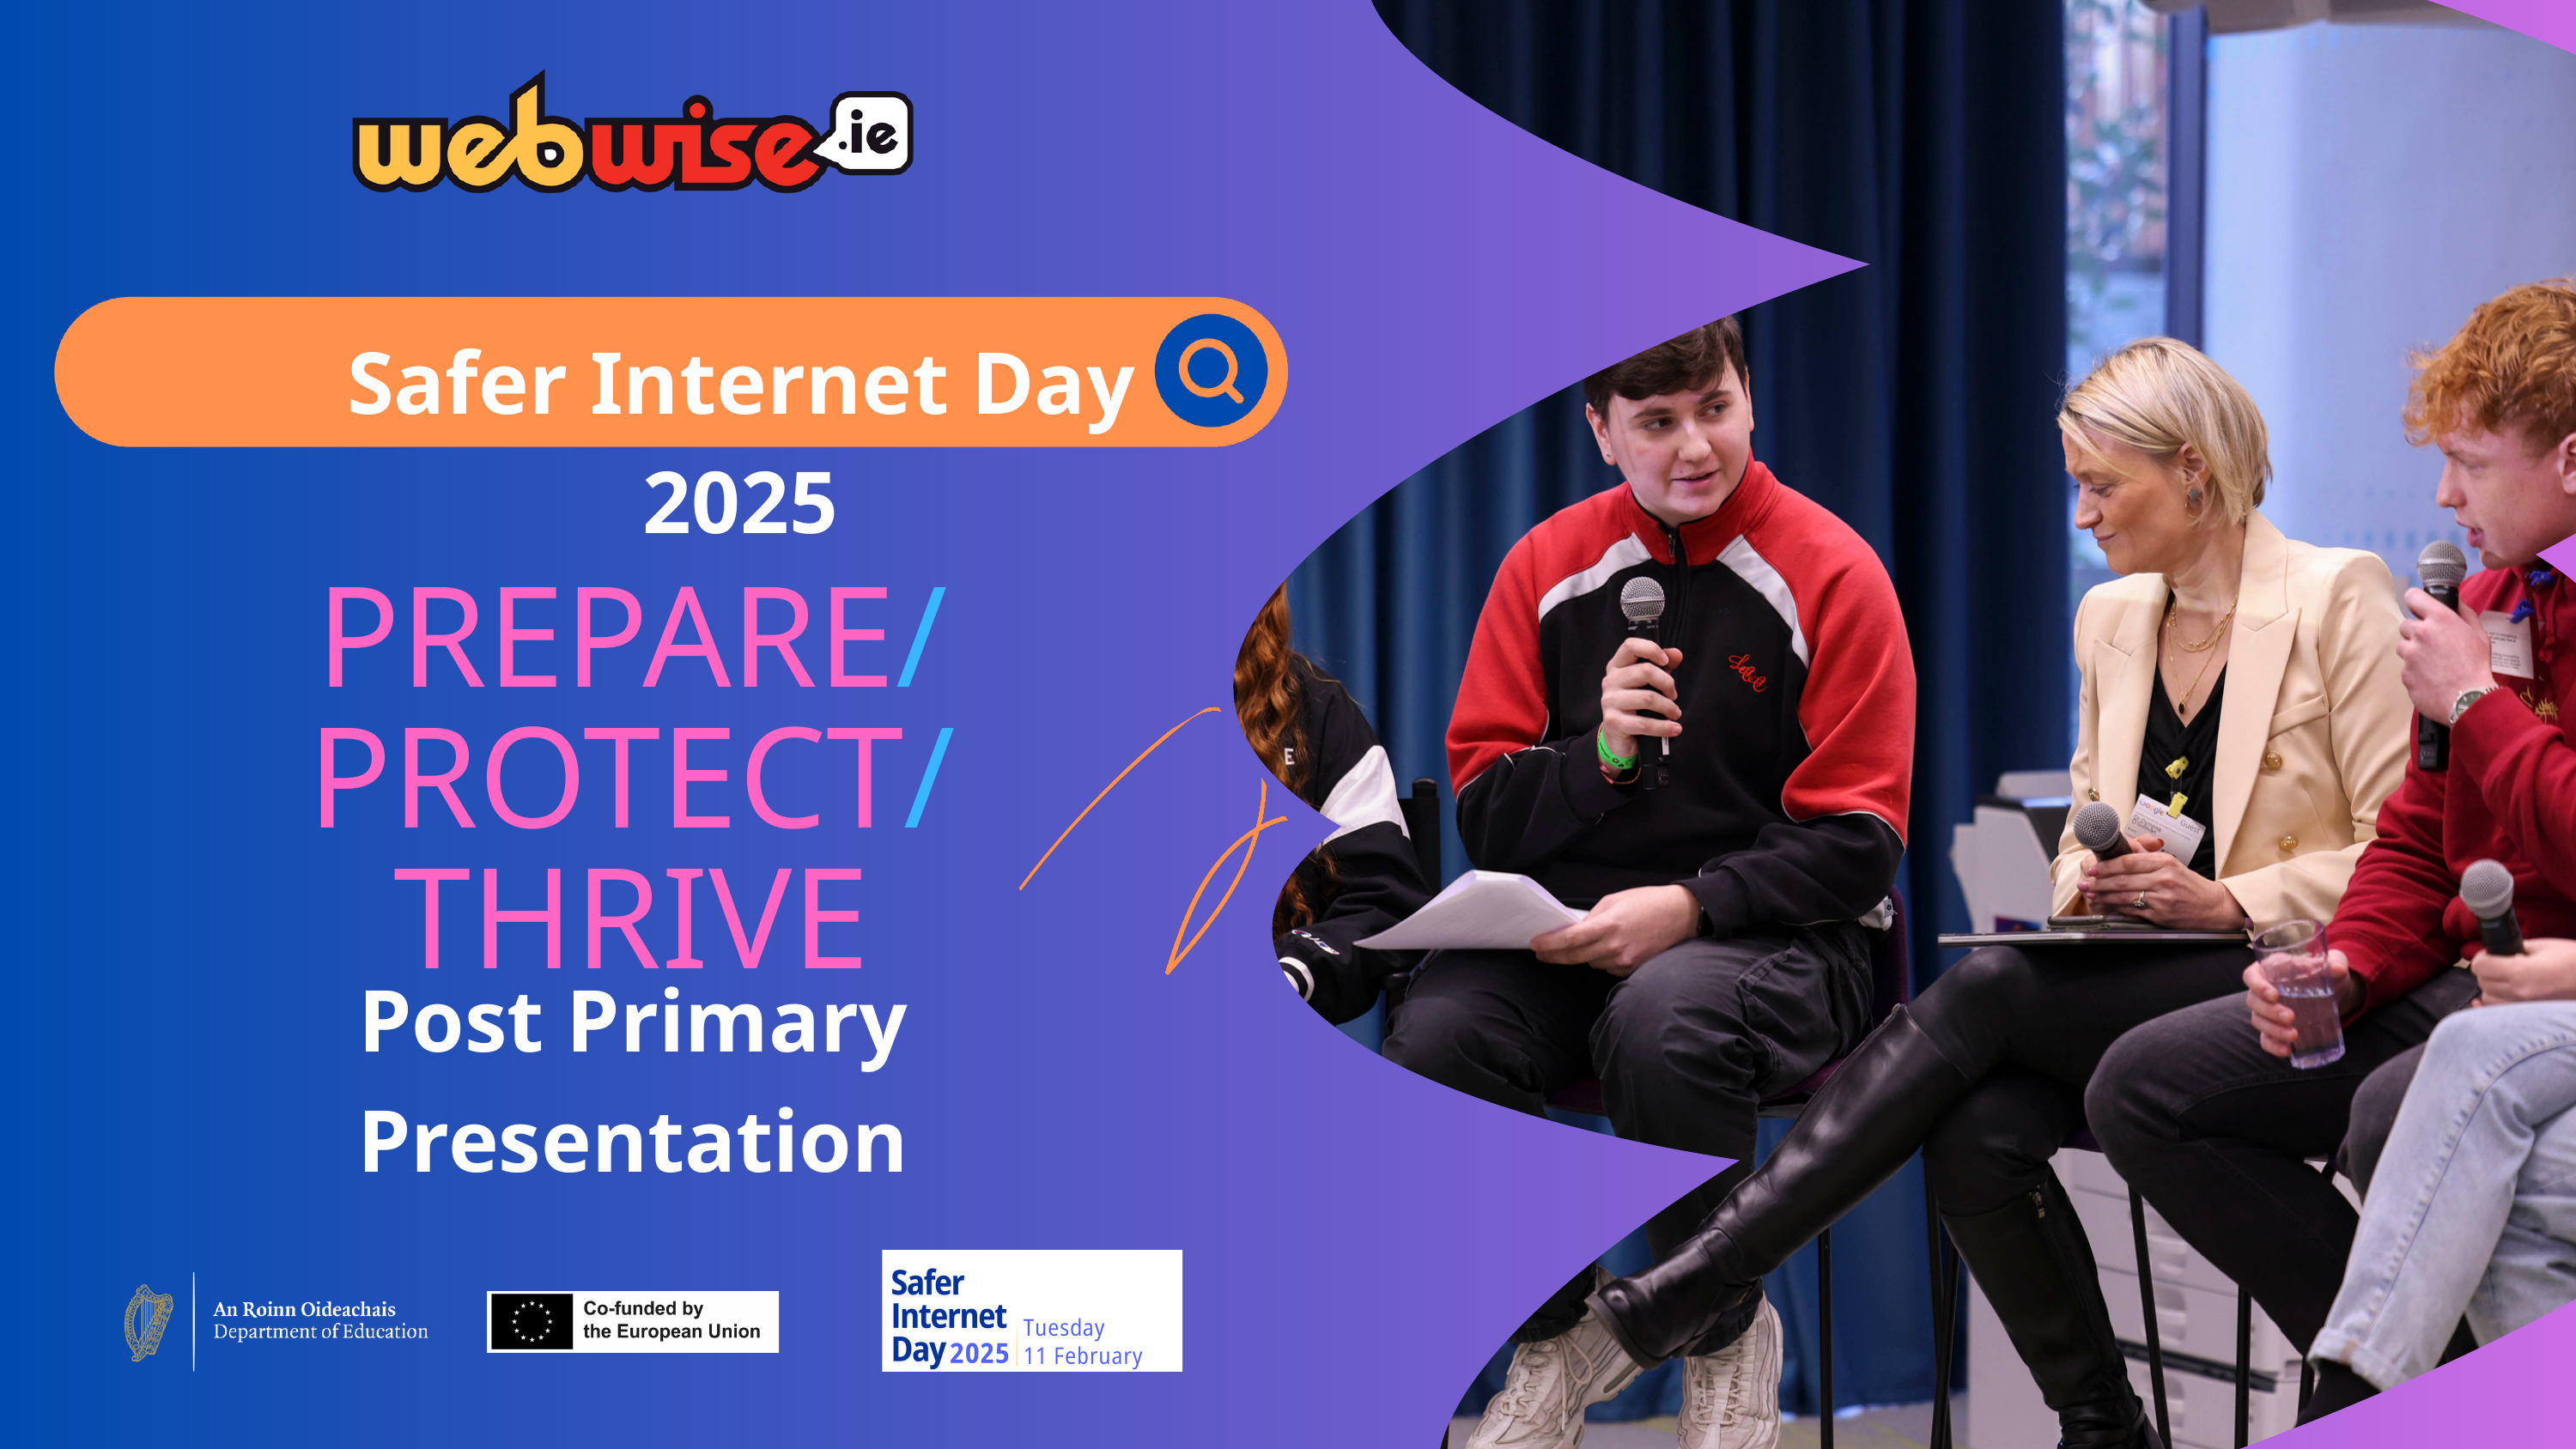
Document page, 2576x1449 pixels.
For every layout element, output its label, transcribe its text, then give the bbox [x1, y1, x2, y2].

text_box Safer Internet Day 2025 [248, 311, 1228, 551]
text_box PREPARE/PROTECT/THRIVE [89, 574, 1174, 1138]
text_box Post Primary Presentation [92, 949, 1174, 1190]
text_box [54, 296, 1228, 447]
text_box [89, 1248, 463, 1395]
text_box [1174, 702, 1228, 1047]
text_box [352, 69, 914, 193]
text_box [487, 1291, 780, 1353]
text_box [1233, 0, 2576, 1449]
text_box [882, 1250, 1183, 1372]
